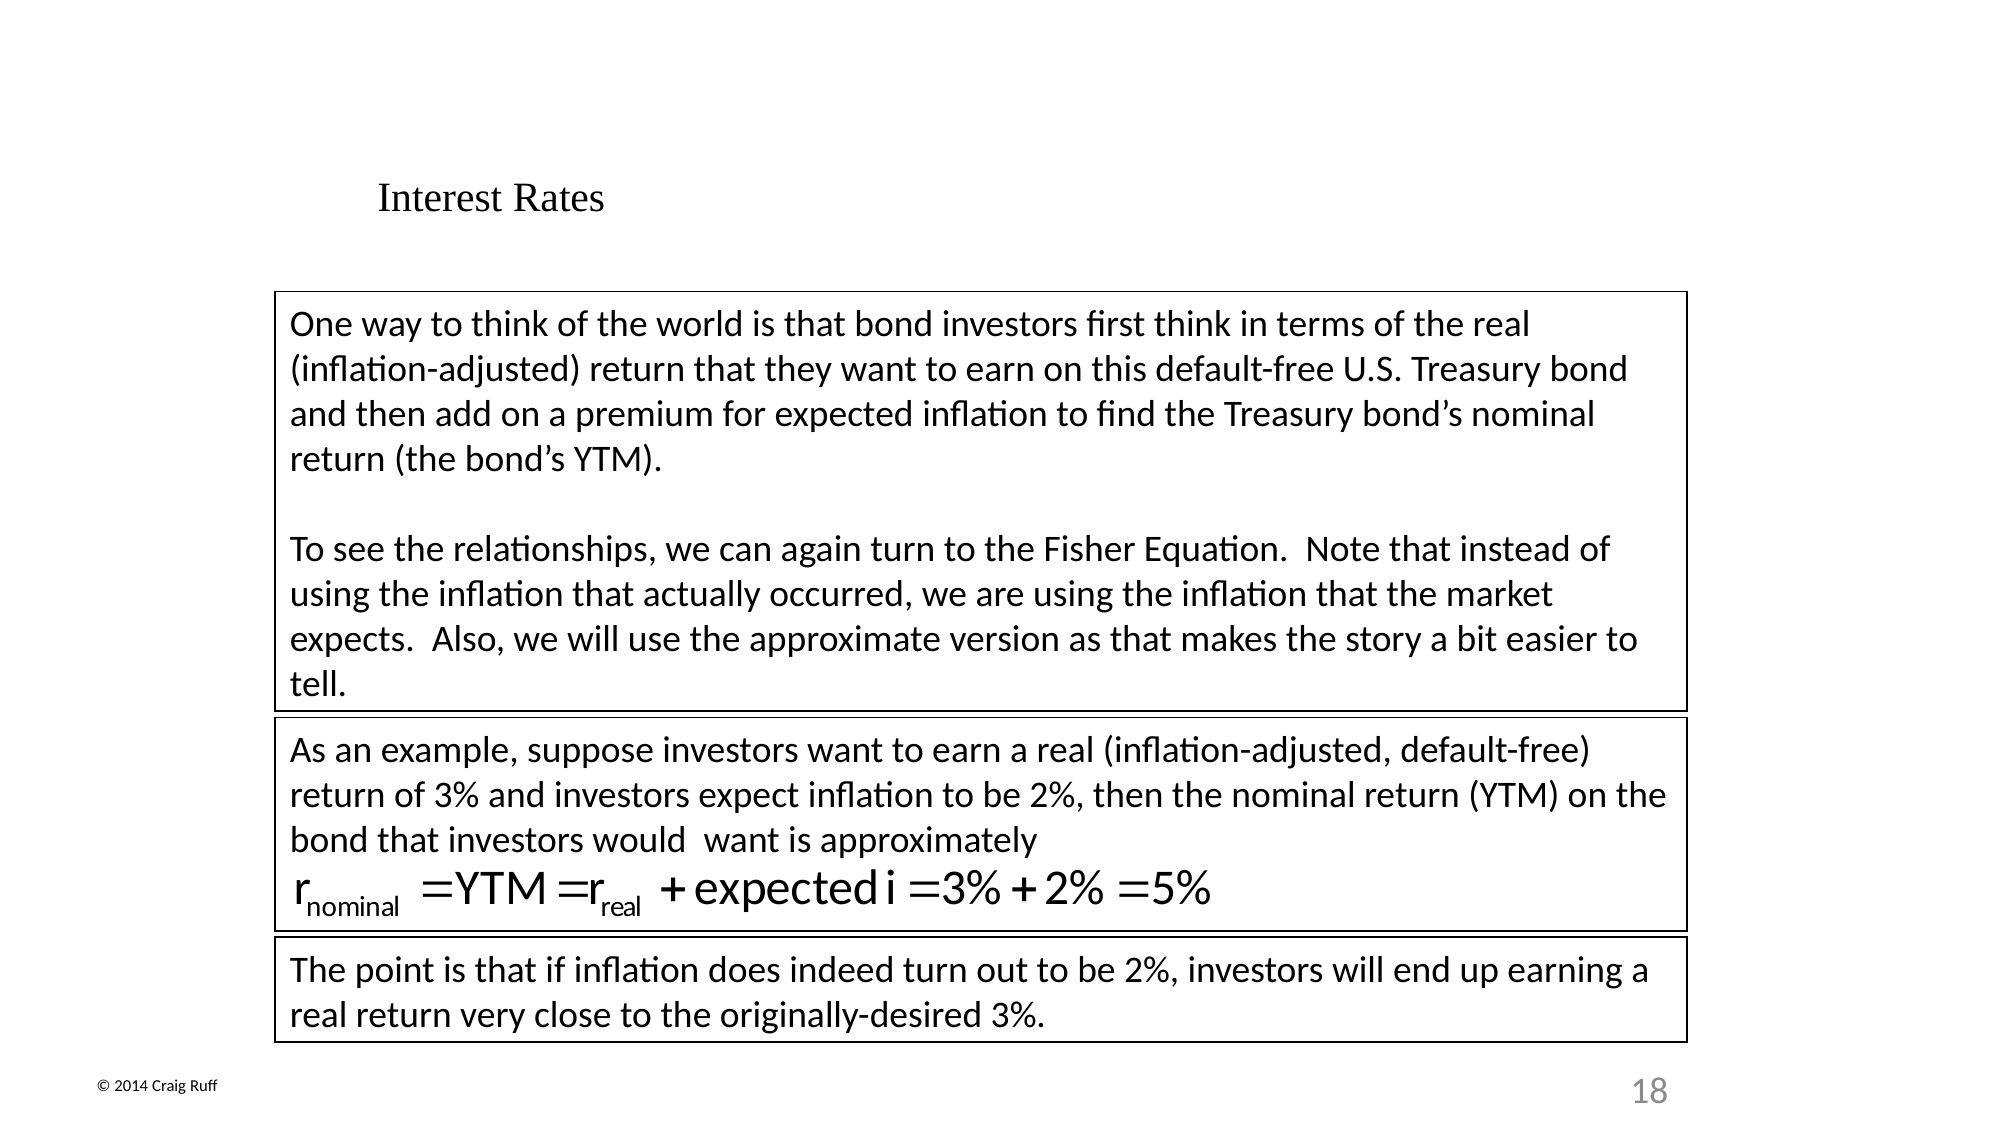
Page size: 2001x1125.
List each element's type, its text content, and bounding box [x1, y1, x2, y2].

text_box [288, 858, 1219, 930]
text_box Interest Rates [362, 162, 1300, 228]
text_box As an example, suppose investors want to earn a real (inflation-adjusted, default-free) return of 3% and investors expect inflation to be 2%, then the nominal return (YTM) on the bond that investors would want is approximately [274, 717, 1688, 931]
slide_number 18 [1370, 1051, 1684, 1125]
text_box The point is that if inflation does indeed turn out to be 2%, investors will end up earning a real return very close to the originally-desired 3%. [274, 937, 1688, 1042]
text_box © 2014 Craig Ruff [57, 1067, 258, 1102]
text_box One way to think of the world is that bond investors first think in terms of the real (inflation-adjusted) return that they want to earn on this default-free U.S. Treasury bond and then add on a premium for expected inflation to find the Treasury bond’s nominal return (the bond’s YTM). To see the relationships, we can again turn to the Fisher Equation. Note that instead of using the inflation that actually occurred, we are using the inflation that the market expects. Also, we will use the approximate version as that makes the story a bit easier to tell. [274, 291, 1688, 712]
